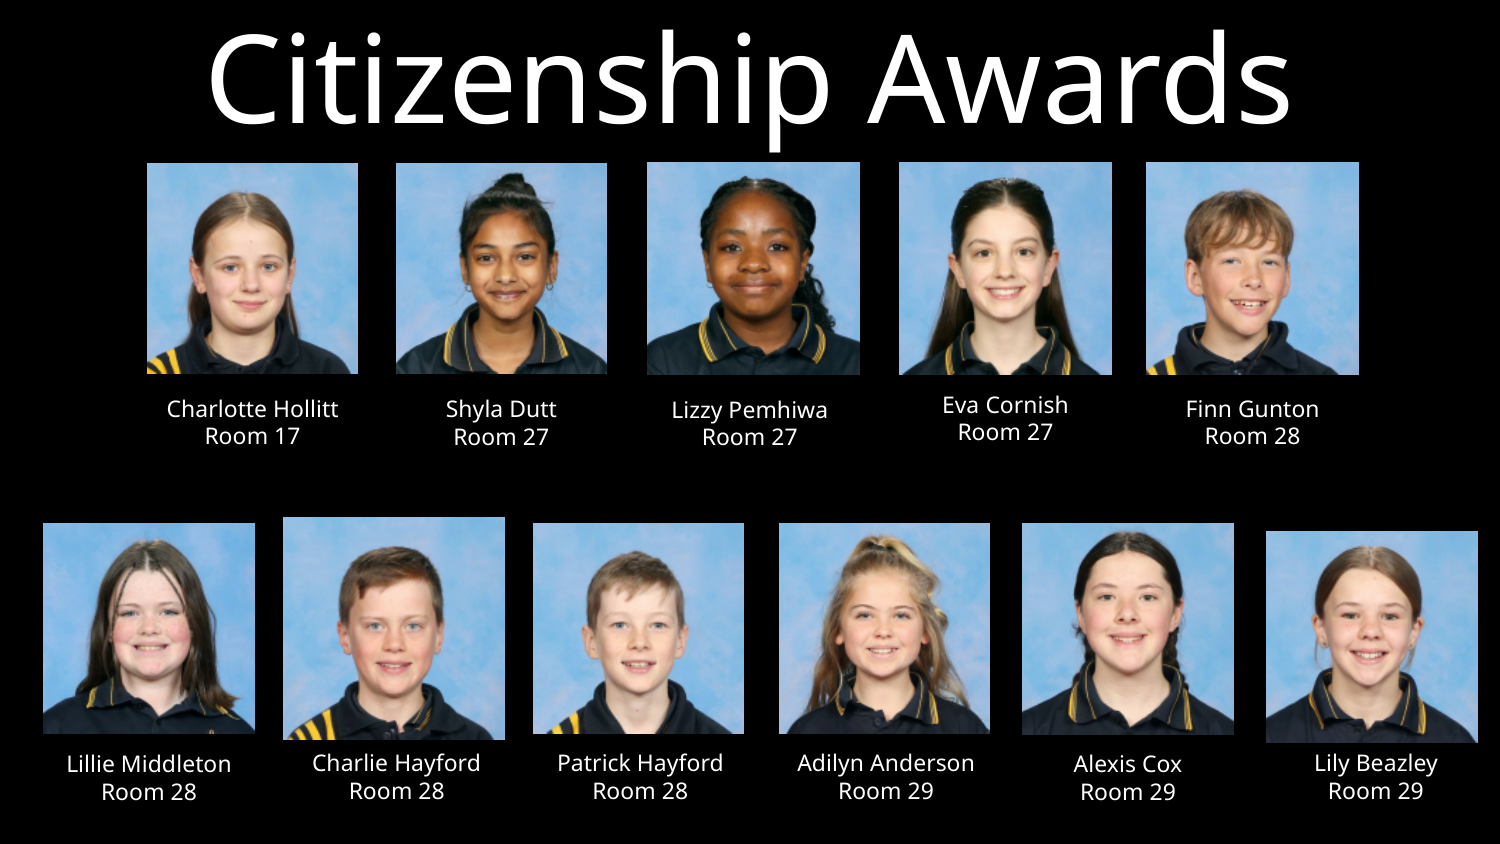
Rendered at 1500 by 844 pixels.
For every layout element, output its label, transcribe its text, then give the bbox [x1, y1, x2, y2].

picture [1266, 531, 1478, 743]
picture [43, 523, 255, 735]
picture [1022, 522, 1234, 735]
text_box Lizzy Pemhiwa Room 27 [628, 380, 876, 474]
text_box Eva Cornish Room 27 [879, 375, 1132, 469]
picture [778, 523, 990, 735]
text_box Charlotte Hollitt Room 17 [103, 379, 375, 473]
text_box Adilyn Anderson Room 29 [760, 733, 1013, 828]
picture [282, 517, 505, 740]
text_box Charlie Hayford Room 28 [270, 733, 523, 828]
picture [646, 162, 860, 375]
text_box Shyla Dutt Room 27 [375, 379, 628, 474]
picture [899, 162, 1112, 375]
text_box Citizenship Awards [14, 0, 1486, 180]
picture [533, 523, 744, 735]
text_box Alexis Cox Room 29 [1013, 734, 1242, 828]
picture [147, 163, 359, 374]
picture [395, 163, 607, 374]
picture [1146, 162, 1359, 375]
text_box Patrick Hayford Room 28 [523, 733, 760, 828]
text_box Lily Beazley Room 29 [1242, 733, 1500, 828]
text_box Finn Gunton Room 28 [1142, 379, 1364, 473]
text_box Lillie Middleton Room 28 [0, 734, 270, 828]
